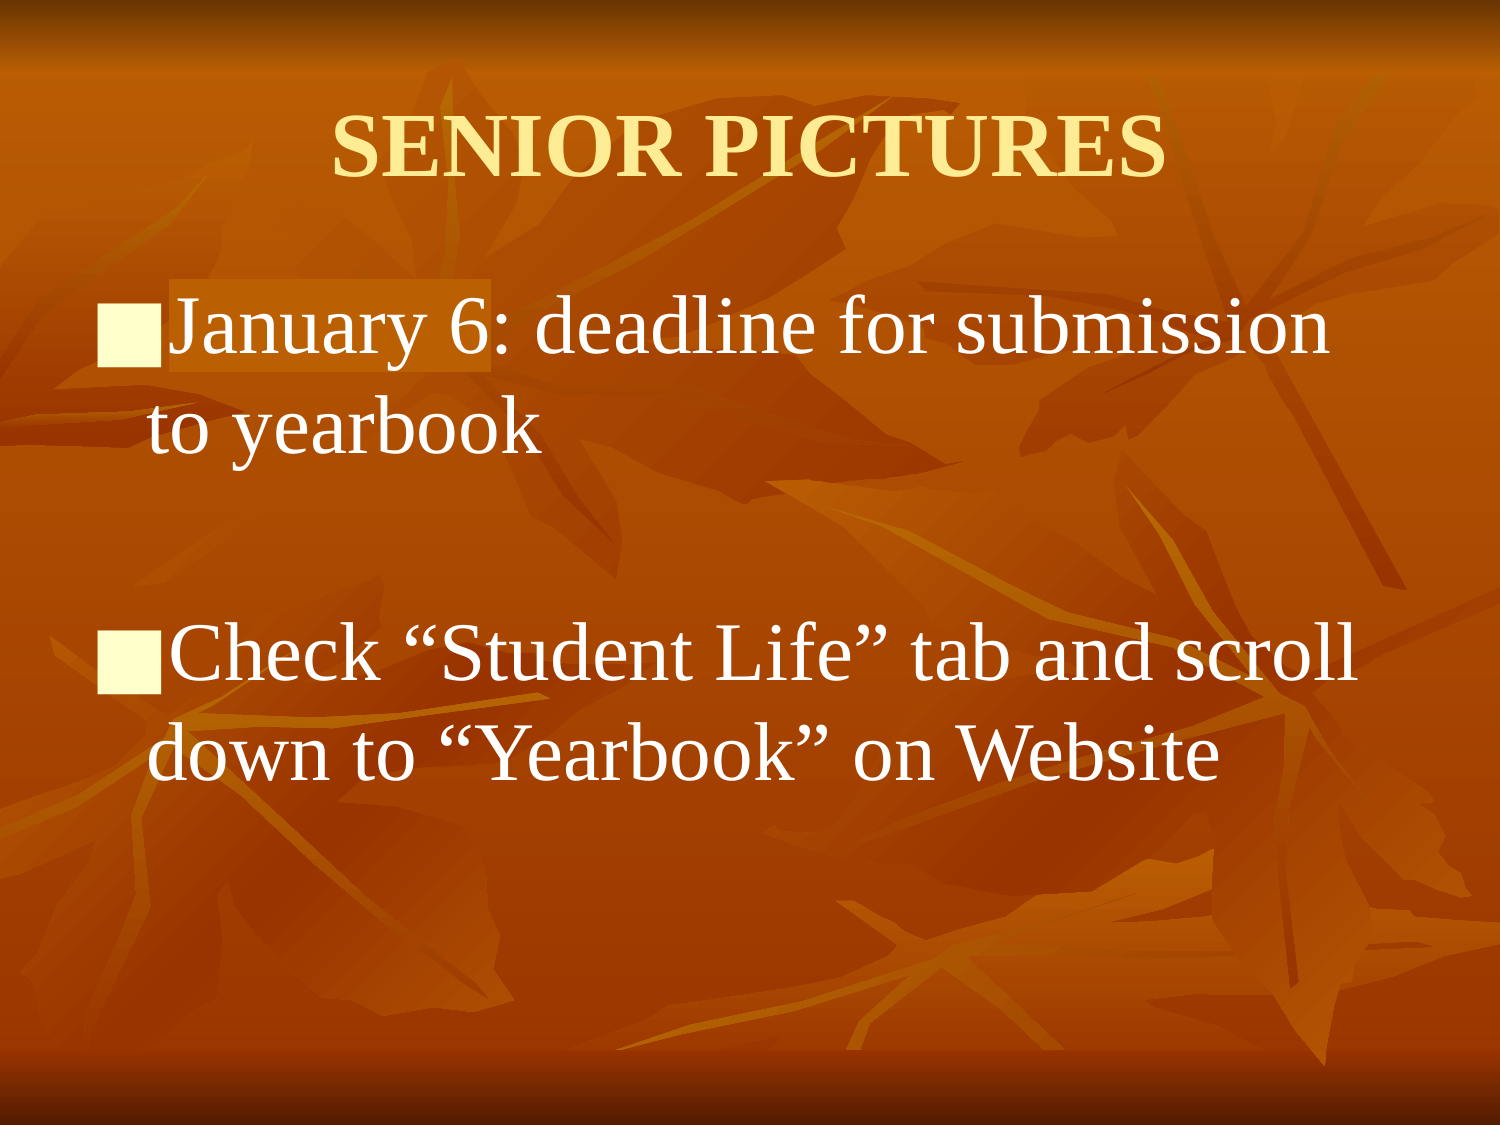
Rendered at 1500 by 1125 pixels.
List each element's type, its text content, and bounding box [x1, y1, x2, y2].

list January 6: deadline for submission to yearbook Check “Student Life” tab and scroll down to “Yearbook” on Website [75, 262, 1425, 1006]
title SENIOR PICTURES [75, 45, 1425, 234]
